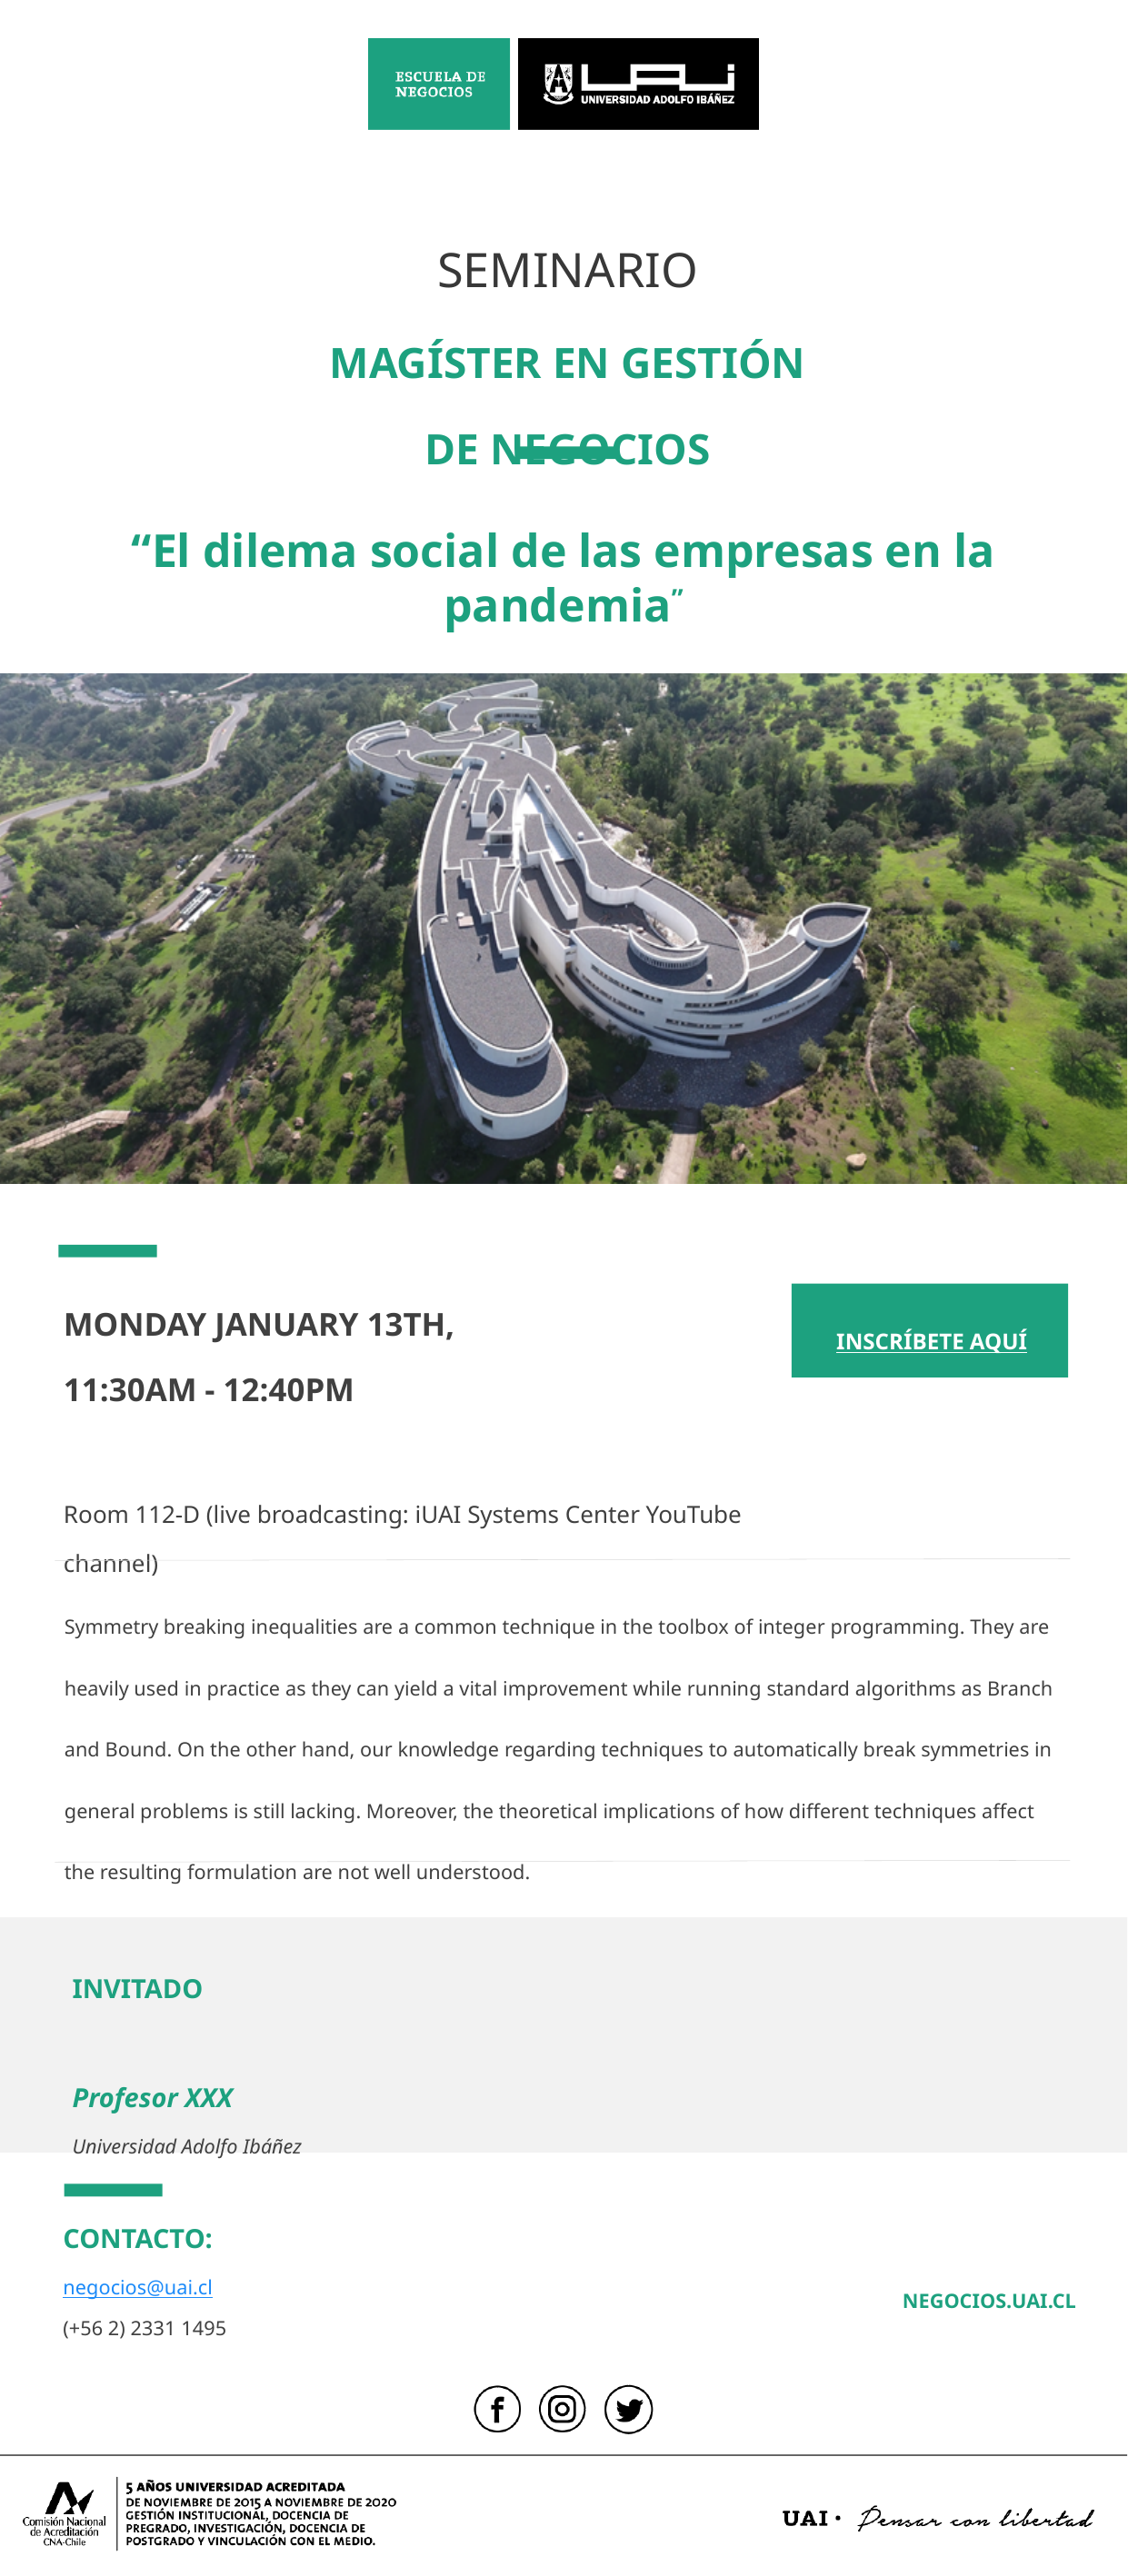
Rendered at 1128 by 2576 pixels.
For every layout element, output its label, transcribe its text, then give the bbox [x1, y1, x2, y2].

text_box INVITADO Profesor XXX Universidad Adolfo Ibáñez [58, 1960, 799, 2178]
text_box NEGOCIOS.UAI.CL [889, 2277, 1090, 2332]
picture [368, 38, 759, 130]
text_box [0, 1916, 1128, 2153]
text_box CONTACTO: negocios@uai.cl (+56 2) 2331 1495 [49, 2210, 614, 2360]
text_box “El dilema social de las empresas en la pandemia” [87, 515, 1040, 638]
text_box SEMINARIO MAGÍSTER EN GESTIÓN DE NEGOCIOS [32, 223, 1103, 508]
text_box [64, 2183, 164, 2197]
text_box Symmetry breaking inequalities are a common technique in the toolbox of integer programming. They are heavily used in practice as they can yield a vital improvement while running standard algorithms as Branch and Bound. On the other hand, our knowledge regarding techniques to automatically break symmetries in general problems is still lacking. Moreover, the theoretical implications of how different techniques affect the resulting formulation are not well understood. [51, 1583, 1076, 1905]
text_box [57, 1244, 158, 1258]
text_box [516, 445, 616, 460]
text_box MONDAY JANUARY 13TH, 11:30AM - 12:40PM Room 112-D (live broadcasting: iUAI Systems Center YouTube channel) [50, 1291, 812, 1599]
picture [0, 673, 1127, 1184]
text_box [791, 1283, 1069, 1378]
picture [0, 2372, 1128, 2576]
text_box INSCRÍBETE AQUÍ [794, 1317, 1070, 1376]
